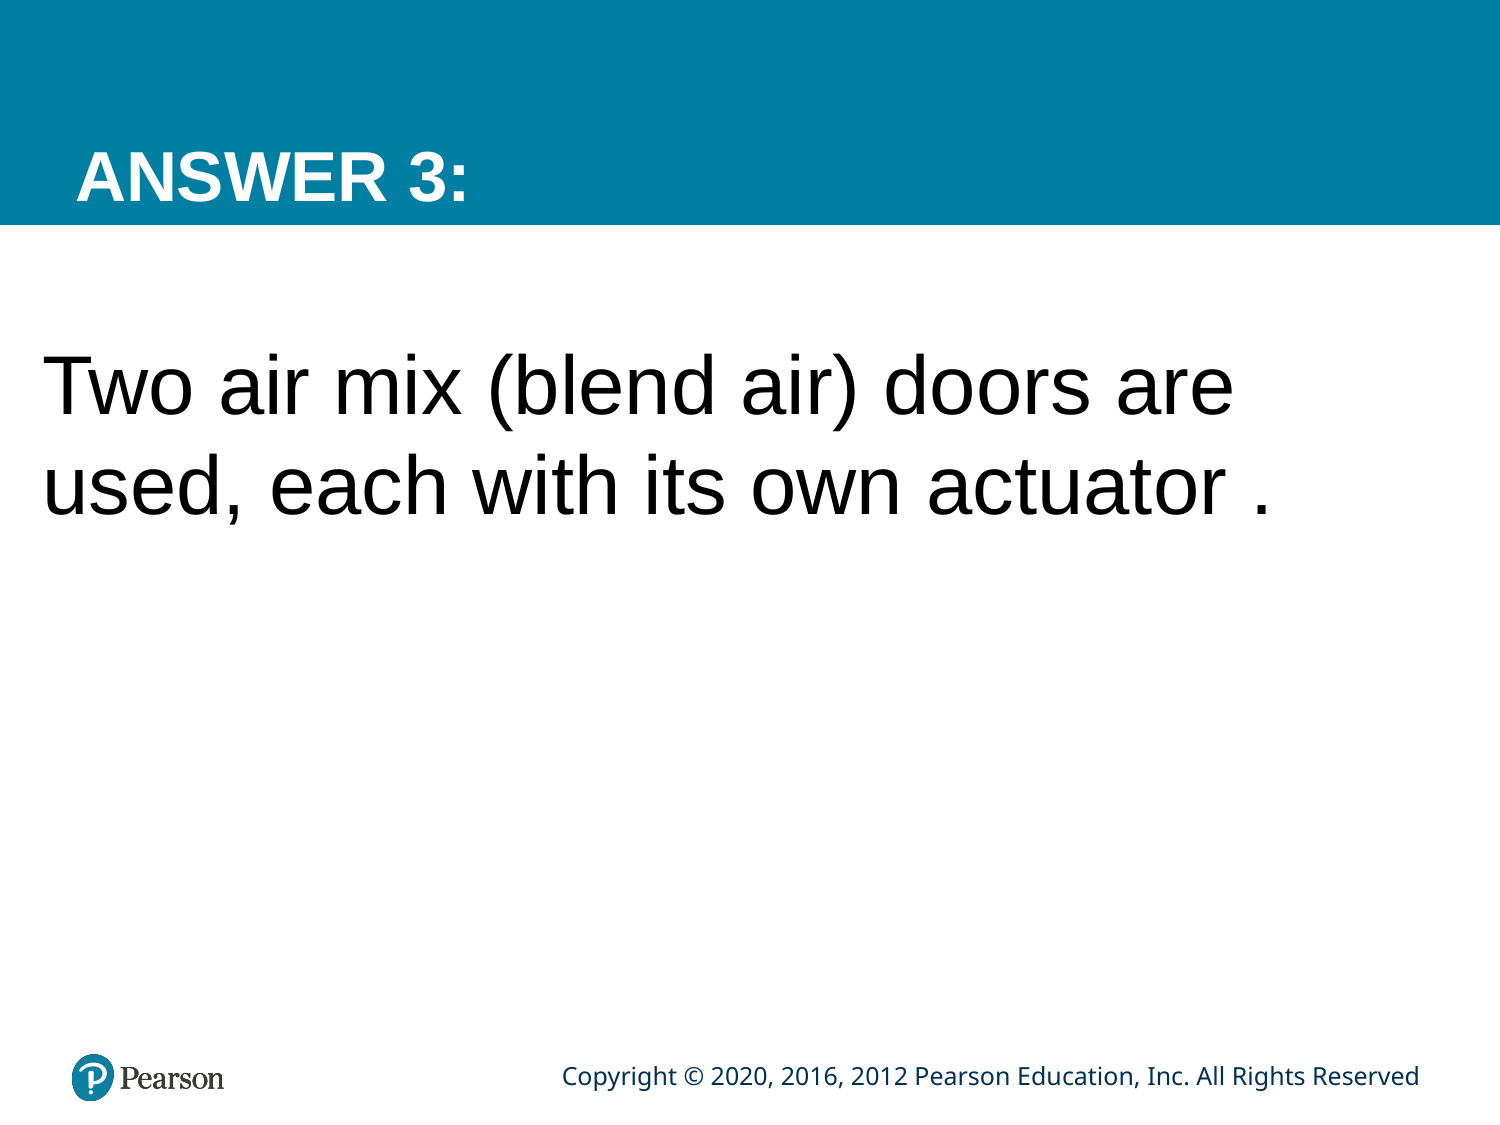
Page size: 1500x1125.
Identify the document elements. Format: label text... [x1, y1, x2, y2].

title ANSWER 3: [75, 35, 1425, 216]
picture [72, 1088, 83, 1101]
picture [72, 1054, 87, 1070]
text_box Two air mix (blend air) doors are used, each with its own actuator . [27, 324, 1428, 539]
picture [80, 1063, 106, 1088]
picture [98, 1054, 224, 1101]
